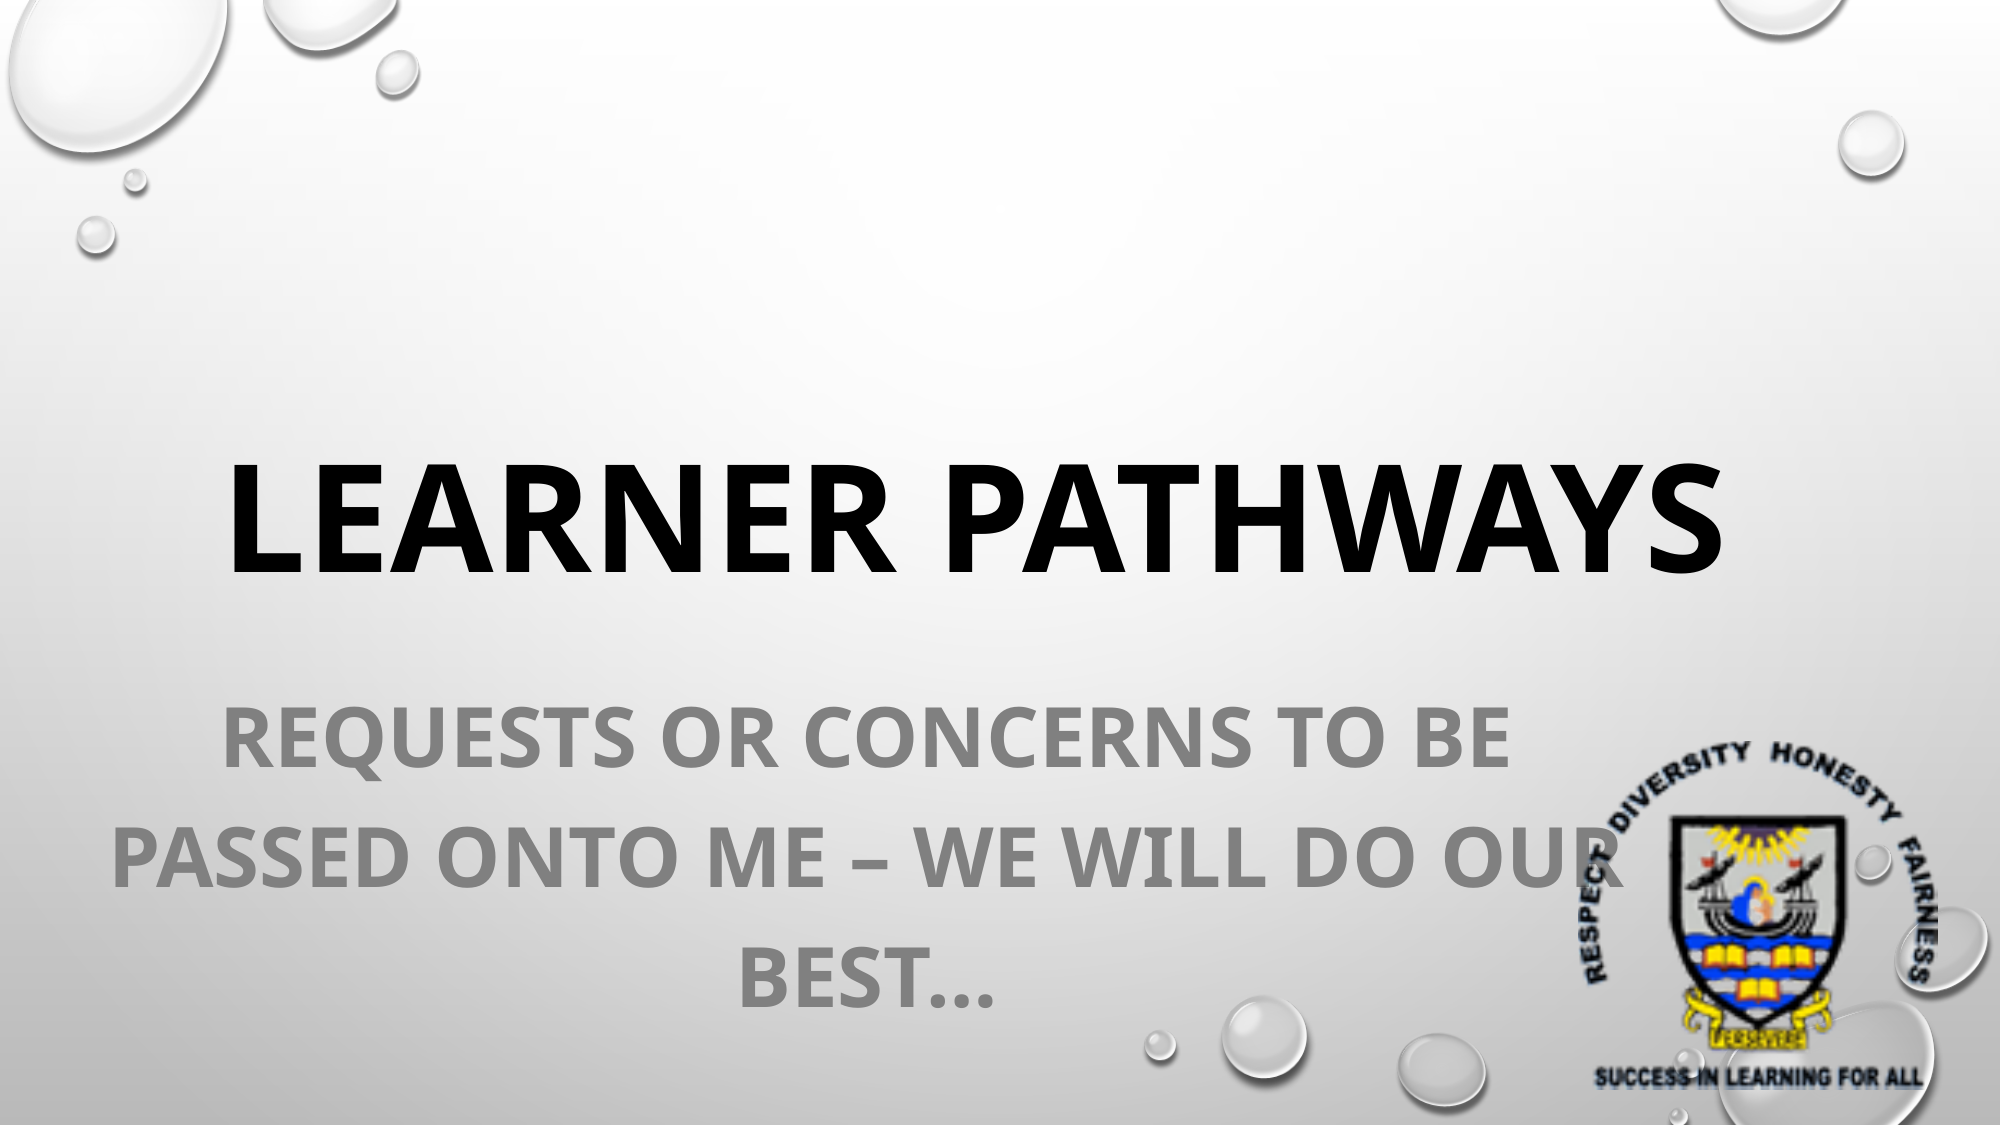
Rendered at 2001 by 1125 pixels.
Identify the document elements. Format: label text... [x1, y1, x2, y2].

picture [0, 0, 2000, 1125]
list Requests or concerns to be passed onto Me – we will do our best… [62, 656, 1671, 1021]
title Learner Pathways [189, 44, 1760, 613]
